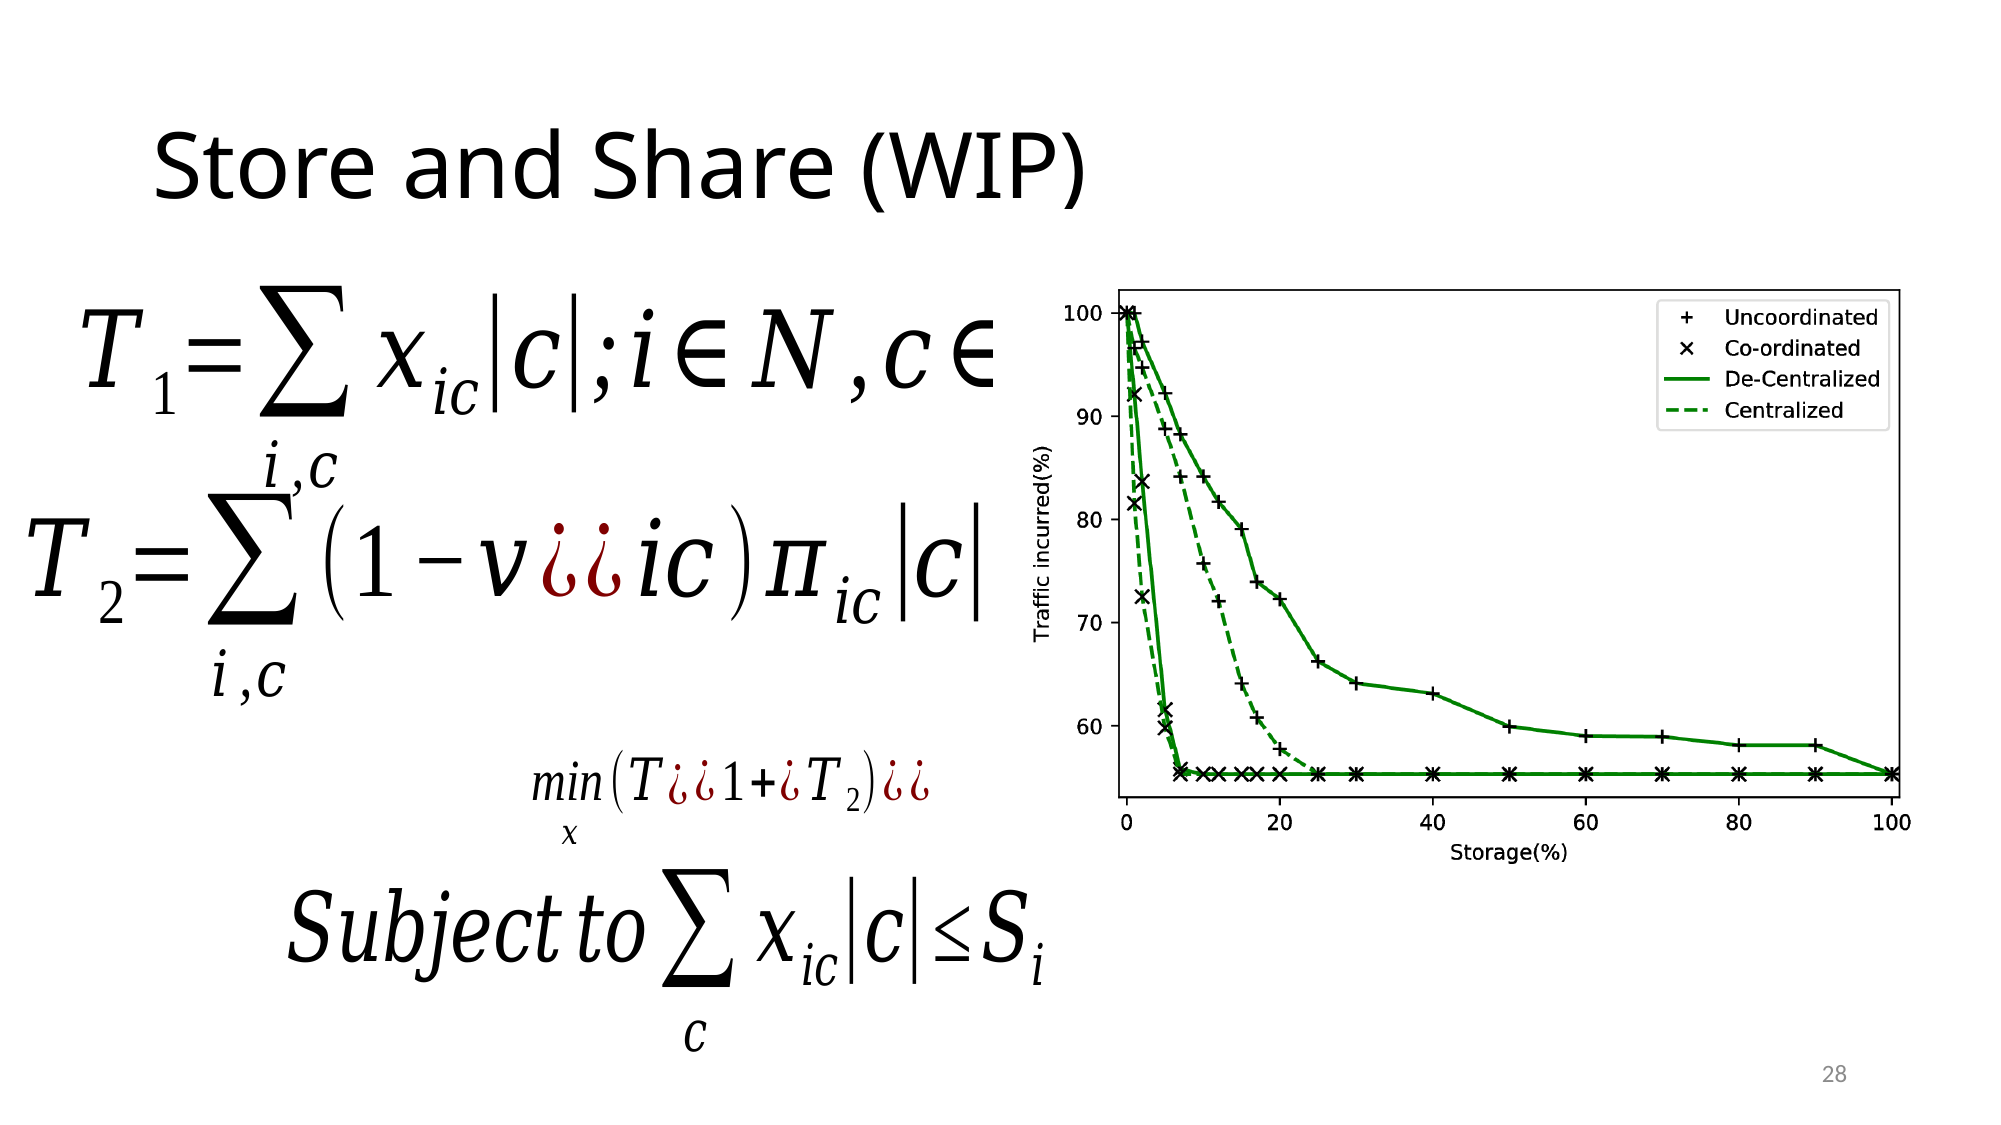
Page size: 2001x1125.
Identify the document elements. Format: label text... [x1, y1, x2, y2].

slide_number 28 [1412, 1042, 1863, 1103]
title Store and Share (WIP) [137, 59, 1863, 278]
picture [993, 209, 2000, 881]
